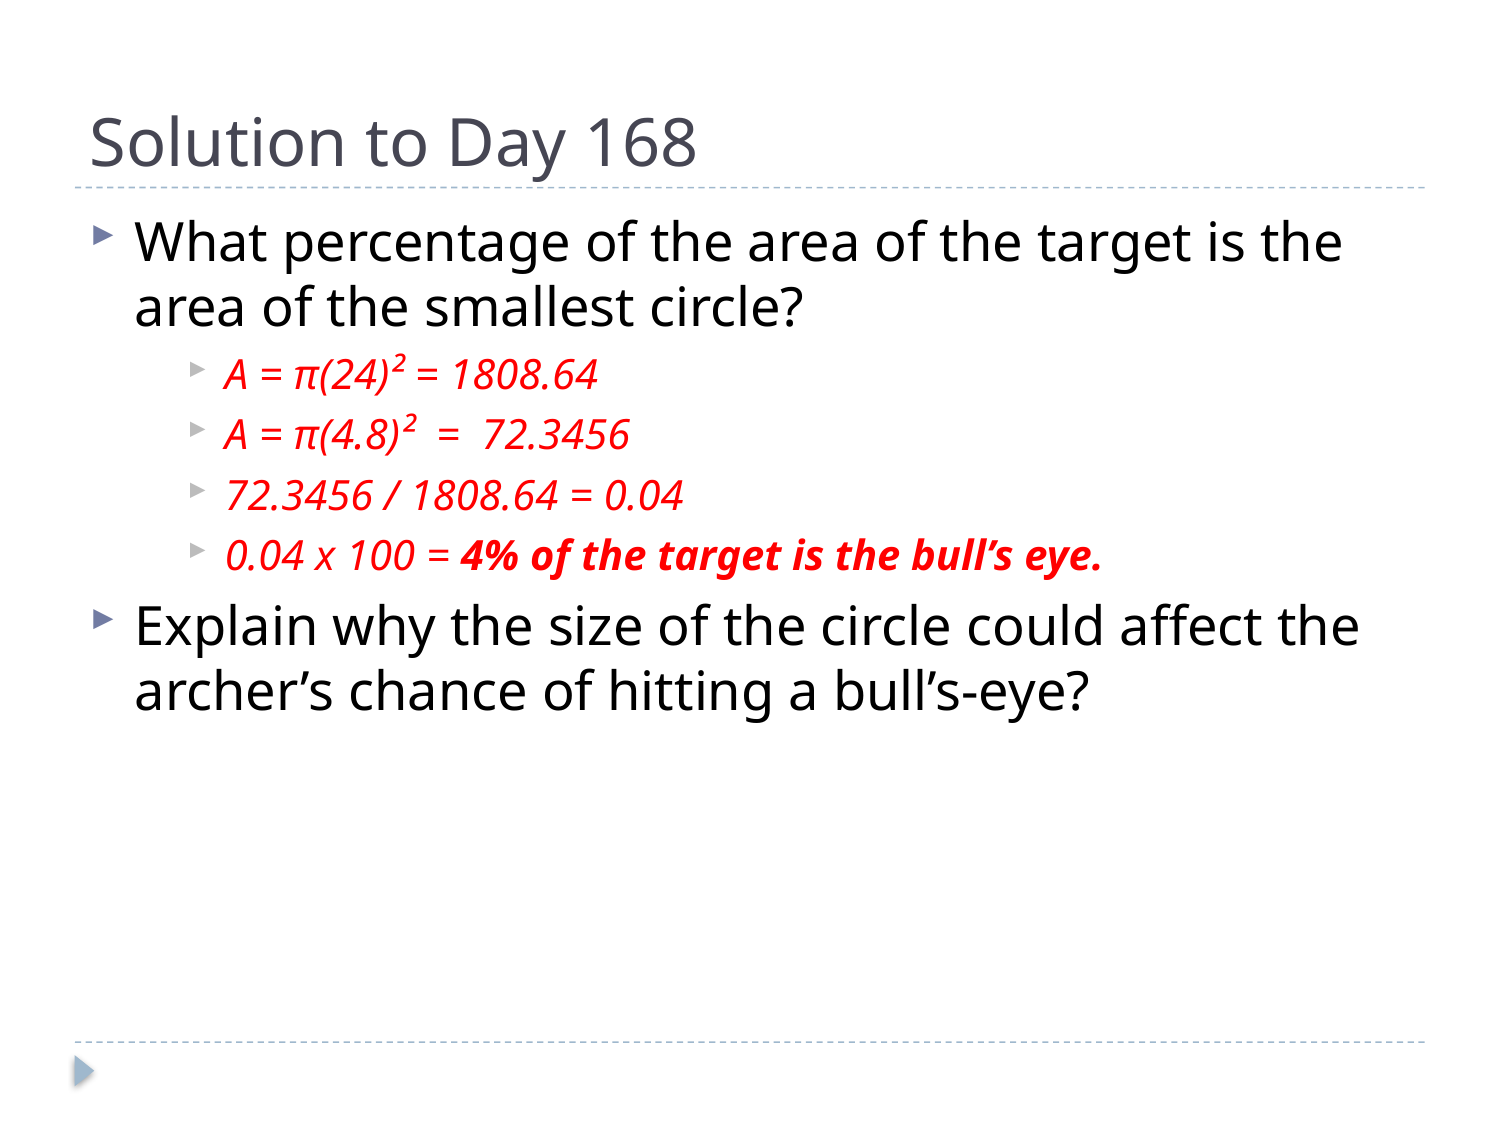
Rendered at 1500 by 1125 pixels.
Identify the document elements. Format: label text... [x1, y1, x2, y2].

list What percentage of the area of the target is the area of the smallest circle? A = π(24)² = 1808.64 A = π(4.8)² = 72.3456 72.3456 / 1808.64 = 0.04 0.04 x 100 = 4% of the target is the bull’s eye. Explain why the size of the circle could affect the archer’s chance of hitting a bull’s-eye? [75, 200, 1425, 1010]
title Solution to Day 168 [75, 24, 1425, 188]
